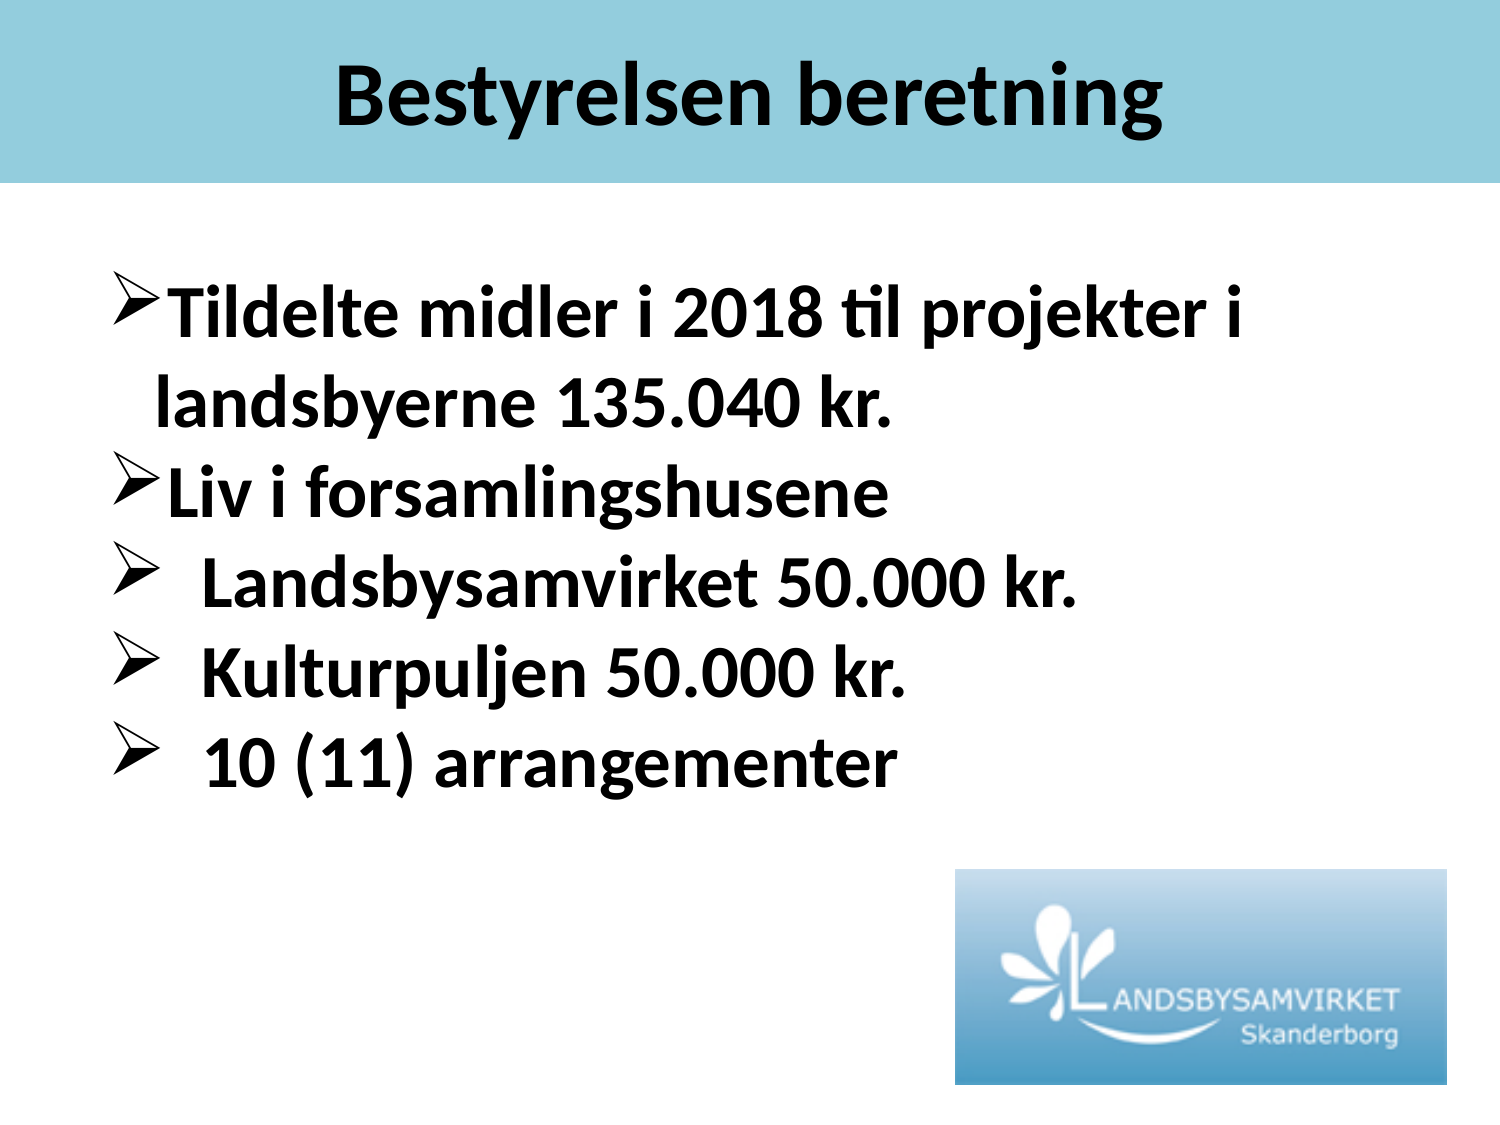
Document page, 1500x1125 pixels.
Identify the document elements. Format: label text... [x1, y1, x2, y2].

text_box Tildelte midler i 2018 til projekter i landsbyerne 135.040 kr. Liv i forsamlingshusene Landsbysamvirket 50.000 kr. Kulturpuljen 50.000 kr. 10 (11) arrangementer [92, 255, 1412, 901]
title Bestyrelsen beretning [0, 0, 1500, 183]
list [955, 869, 1448, 1085]
